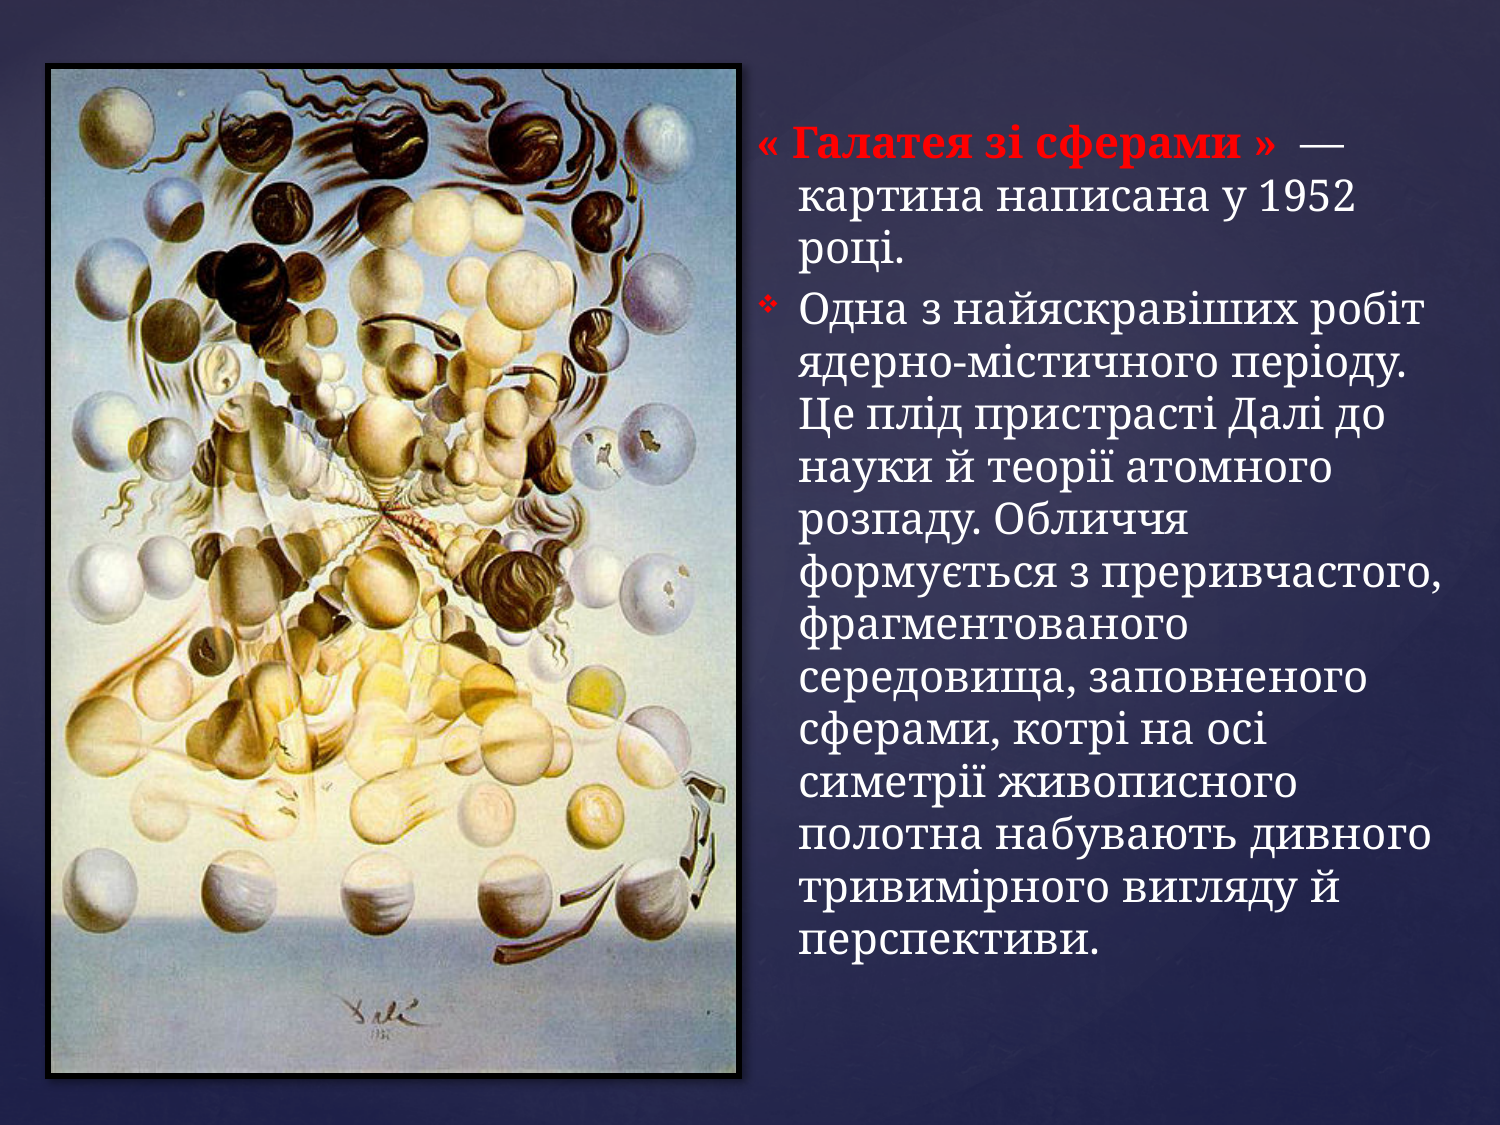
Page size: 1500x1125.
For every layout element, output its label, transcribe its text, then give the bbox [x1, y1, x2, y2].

list « Галатея зі сферами » — картина написана у 1952 році. Одна з найяскравіших робіт ядерно-містичного періоду. Це плід пристрасті Далі до науки й теорії атомного розпаду. Обличчя формується з преривчастого, фрагментованого середовища, заповненого сферами, котрі на осі симетрії живописного полотна набувають дивного тривимірного вигляду й перспективи. [753, 71, 1460, 1069]
picture [50, 68, 737, 1074]
